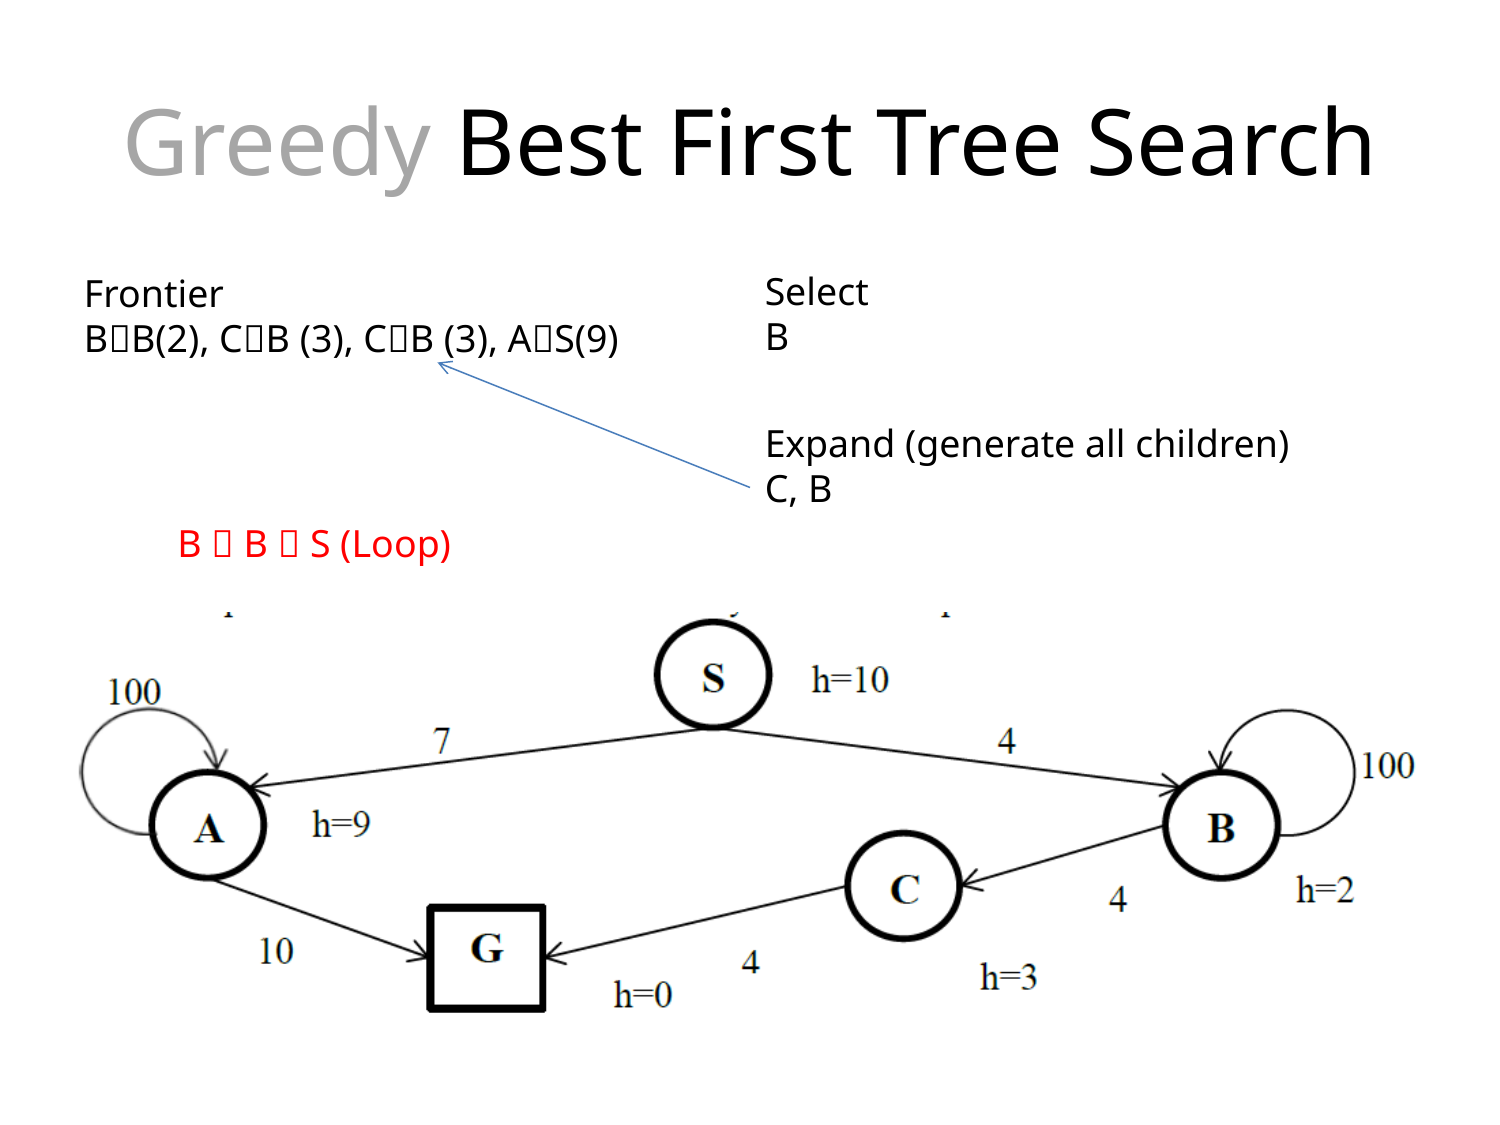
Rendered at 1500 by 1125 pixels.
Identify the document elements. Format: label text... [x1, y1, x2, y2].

title Greedy Best First Tree Search [75, 45, 1425, 233]
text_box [437, 362, 751, 488]
text_box Frontier BB(2), CB (3), CB (3), AS(9) [69, 262, 750, 413]
text_box Select B [750, 260, 1431, 411]
text_box Expand (generate all children) C, B [750, 412, 1431, 608]
text_box B  B  S (Loop) [162, 512, 1150, 573]
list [74, 612, 1426, 1029]
